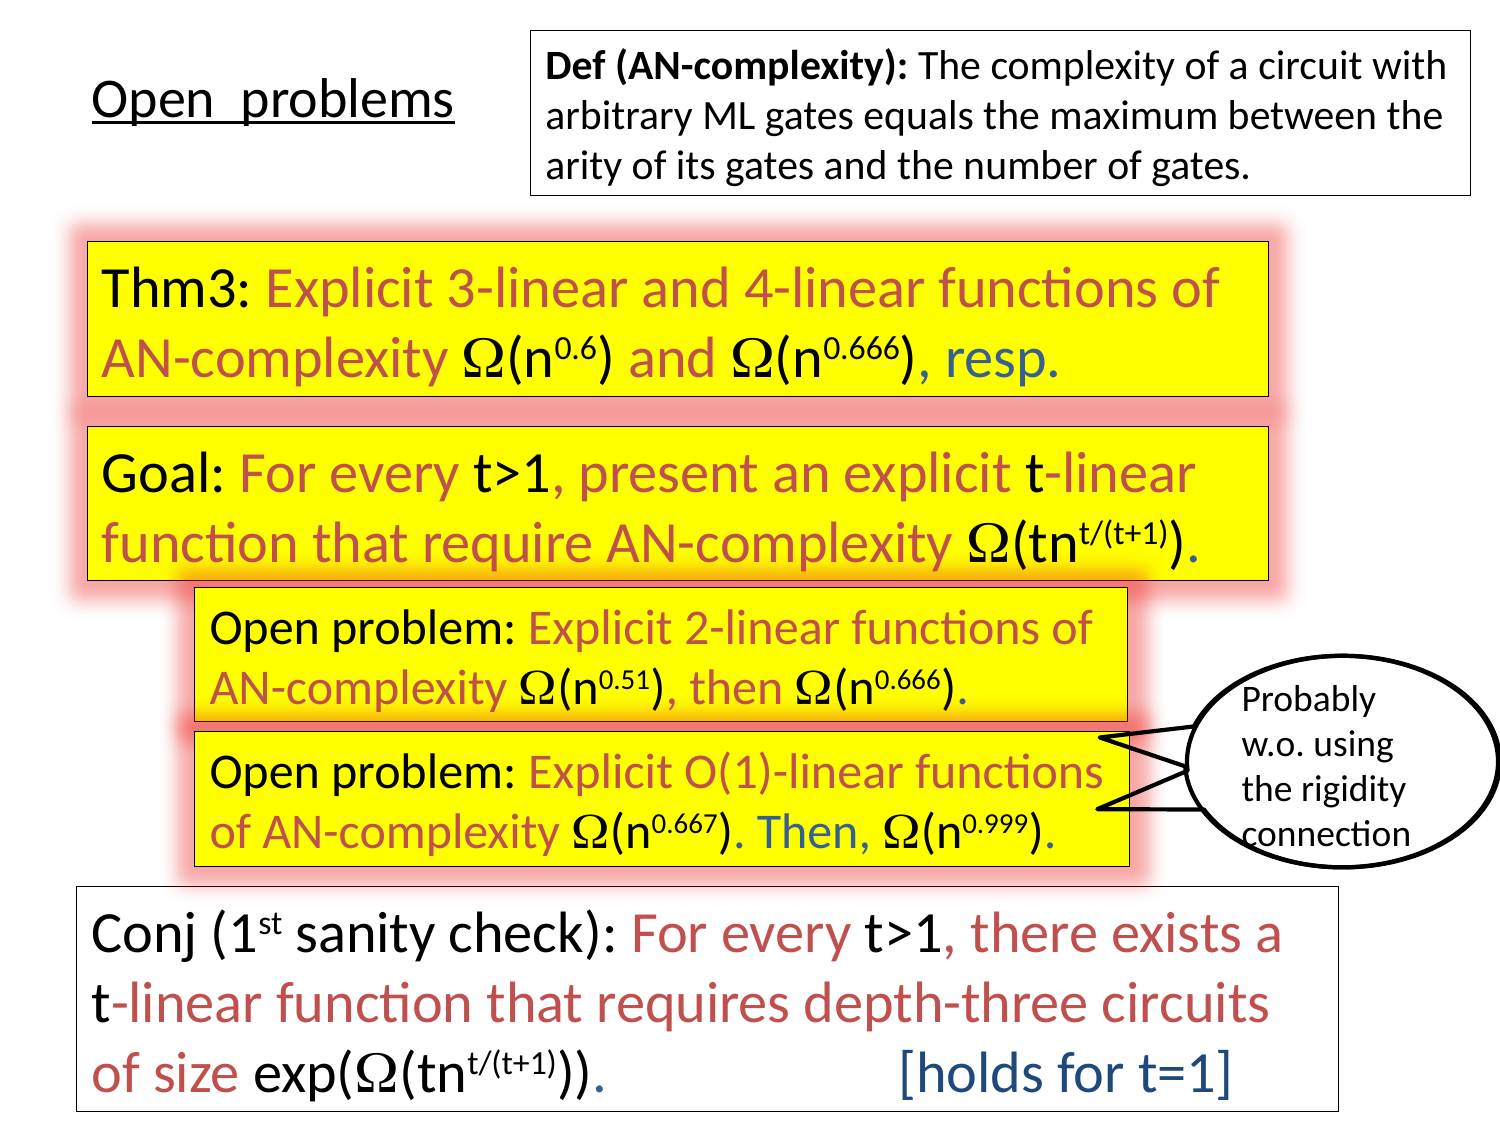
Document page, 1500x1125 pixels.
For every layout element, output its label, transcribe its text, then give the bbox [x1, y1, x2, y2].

text_box [1435, 673, 1500, 748]
text_box Conj (1st sanity check): For every t>1, there exists a t-linear function that requires depth-three circuits of size exp((tnt/(t+1))). [holds for t=1] [76, 886, 1339, 1112]
text_box [1097, 653, 1500, 870]
text_box [1095, 770, 1200, 812]
text_box Def (AN-complexity): The complexity of a circuit with arbitrary ML gates equals the maximum between the arity of its gates and the number of gates. [530, 30, 1471, 196]
text_box Open problem: Explicit 2-linear functions of AN-complexity (n0.51), then (n0.666). [194, 587, 1128, 701]
text_box Thm3: Explicit 3-linear and 4-linear functions of AN-complexity (n0.6) and (n0.666), resp. [87, 241, 1269, 397]
text_box [1429, 775, 1500, 853]
text_box Probably w.o. using the rigidity connection [1226, 837, 1280, 862]
text_box Probably w.o. using the rigidity connection [1406, 841, 1452, 862]
text_box Goal: For every t>1, present an explicit t-linear function that require AN-complexity (tnt/(t+1)). [87, 428, 1269, 581]
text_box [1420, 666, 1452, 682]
text_box Open problem: Explicit O(1)-linear functions of AN-complexity (n0.667). Then, (n0.999). [194, 731, 1130, 867]
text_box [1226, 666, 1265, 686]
title Open problems [76, 30, 526, 159]
